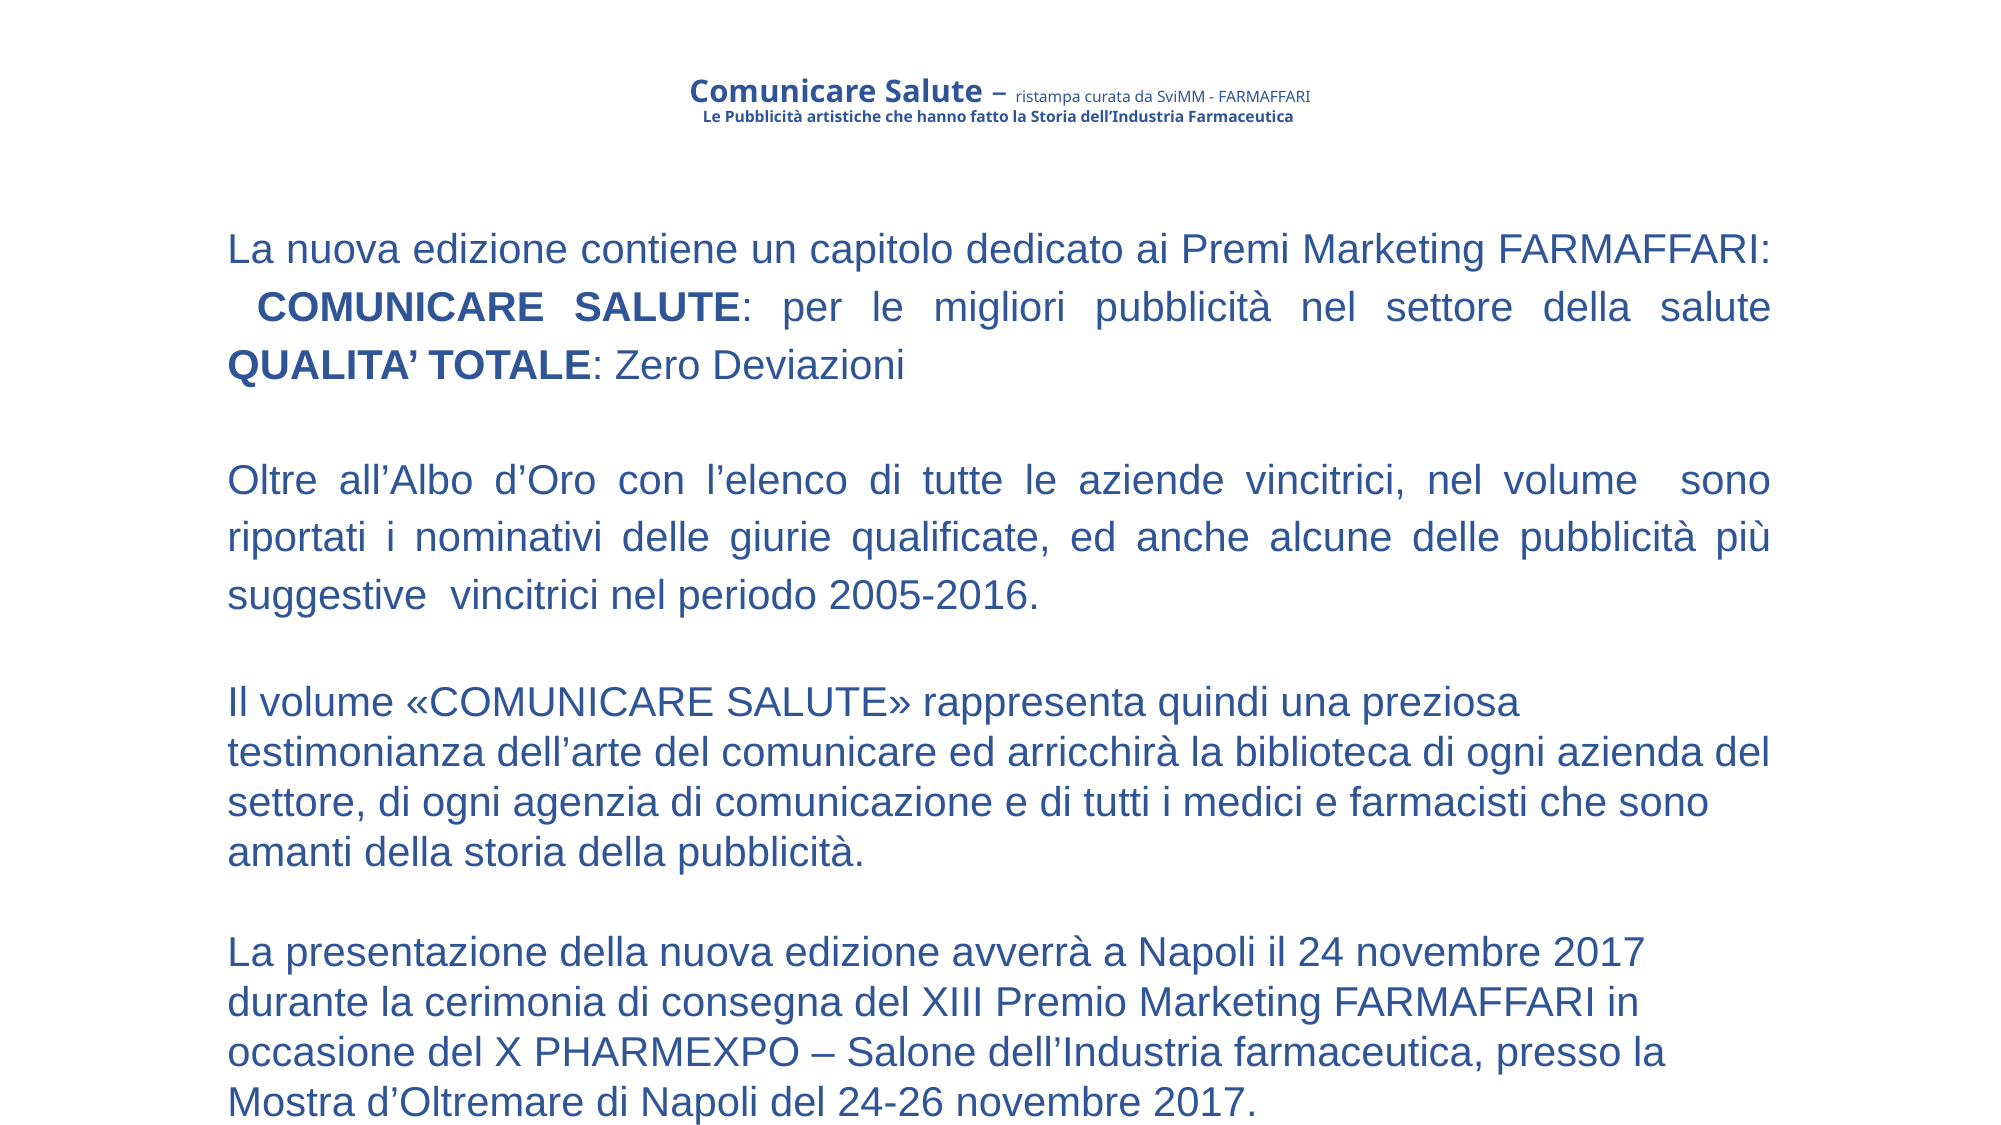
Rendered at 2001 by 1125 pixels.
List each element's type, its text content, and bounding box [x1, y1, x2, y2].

title Comunicare Salute – ristampa curata da SviMM - FARMAFFARI Le Pubblicità artistiche che hanno fatto la Storia dell’Industria Farmaceutica [137, 34, 1863, 172]
text_box La nuova edizione contiene un capitolo dedicato ai Premi Marketing FARMAFFARI: COMUNICARE SALUTE: per le migliori pubblicità nel settore della salute QUALITA’ TOTALE: Zero Deviazioni Oltre all’Albo d’Oro con l’elenco di tutte le aziende vincitrici, nel volume sono riportati i nominativi delle giurie qualificate, ed anche alcune delle pubblicità più suggestive vincitrici nel periodo 2005-2016. Il volume «COMUNICARE SALUTE» rappresenta quindi una preziosa testimonianza dell’arte del comunicare ed arricchirà la biblioteca di ogni azienda del settore, di ogni agenzia di comunicazione e di tutti i medici e farmacisti che sono amanti della storia della pubblicità. La presentazione della nuova edizione avverrà a Napoli il 24 novembre 2017 durante la cerimonia di consegna del XIII Premio Marketing FARMAFFARI in occasione del X PHARMEXPO – Salone dell’Industria farmaceutica, presso la Mostra d’Oltremare di Napoli del 24-26 novembre 2017. [212, 207, 1788, 1125]
